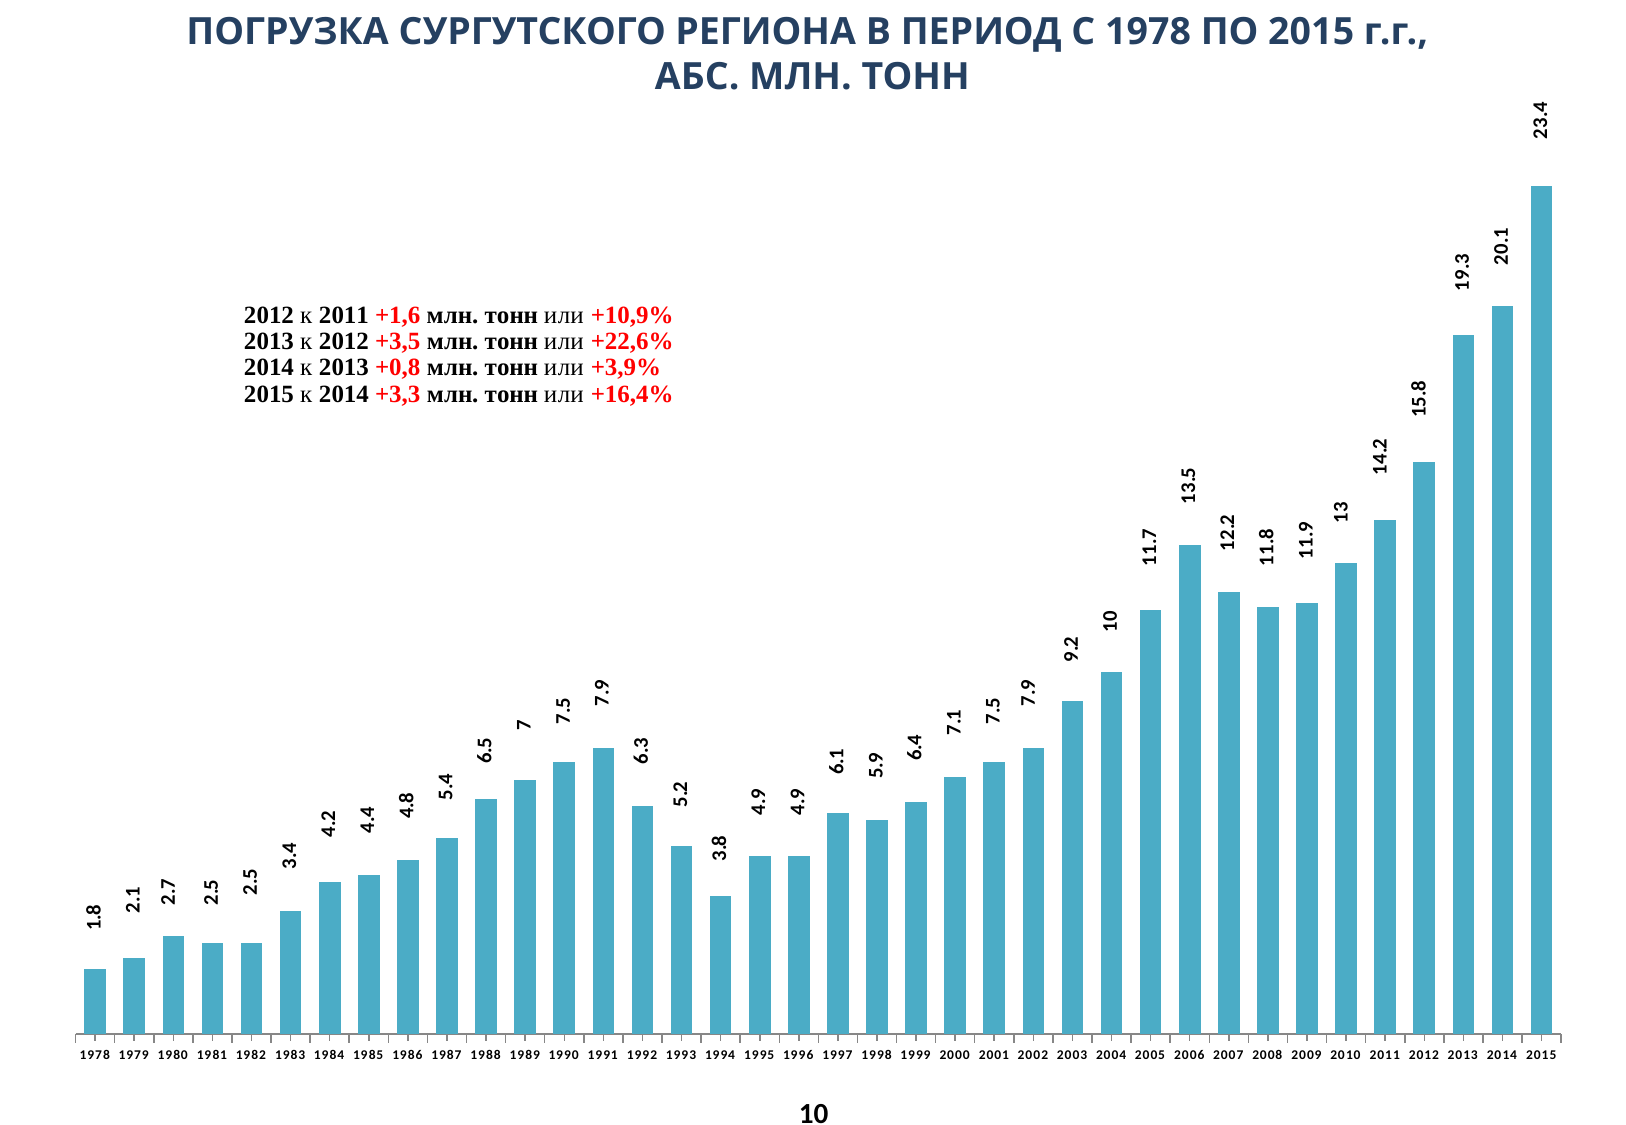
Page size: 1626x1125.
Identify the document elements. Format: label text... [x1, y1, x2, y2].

chart [44, 101, 1593, 1083]
slide_number 10 [761, 1089, 844, 1125]
text_box ПОГРУЗКА СУРГУТСКОГО РЕГИОНА В ПЕРИОД С 1978 ПО 2015 г.г., АБС. МЛН. ТОНН [0, 0, 1625, 105]
